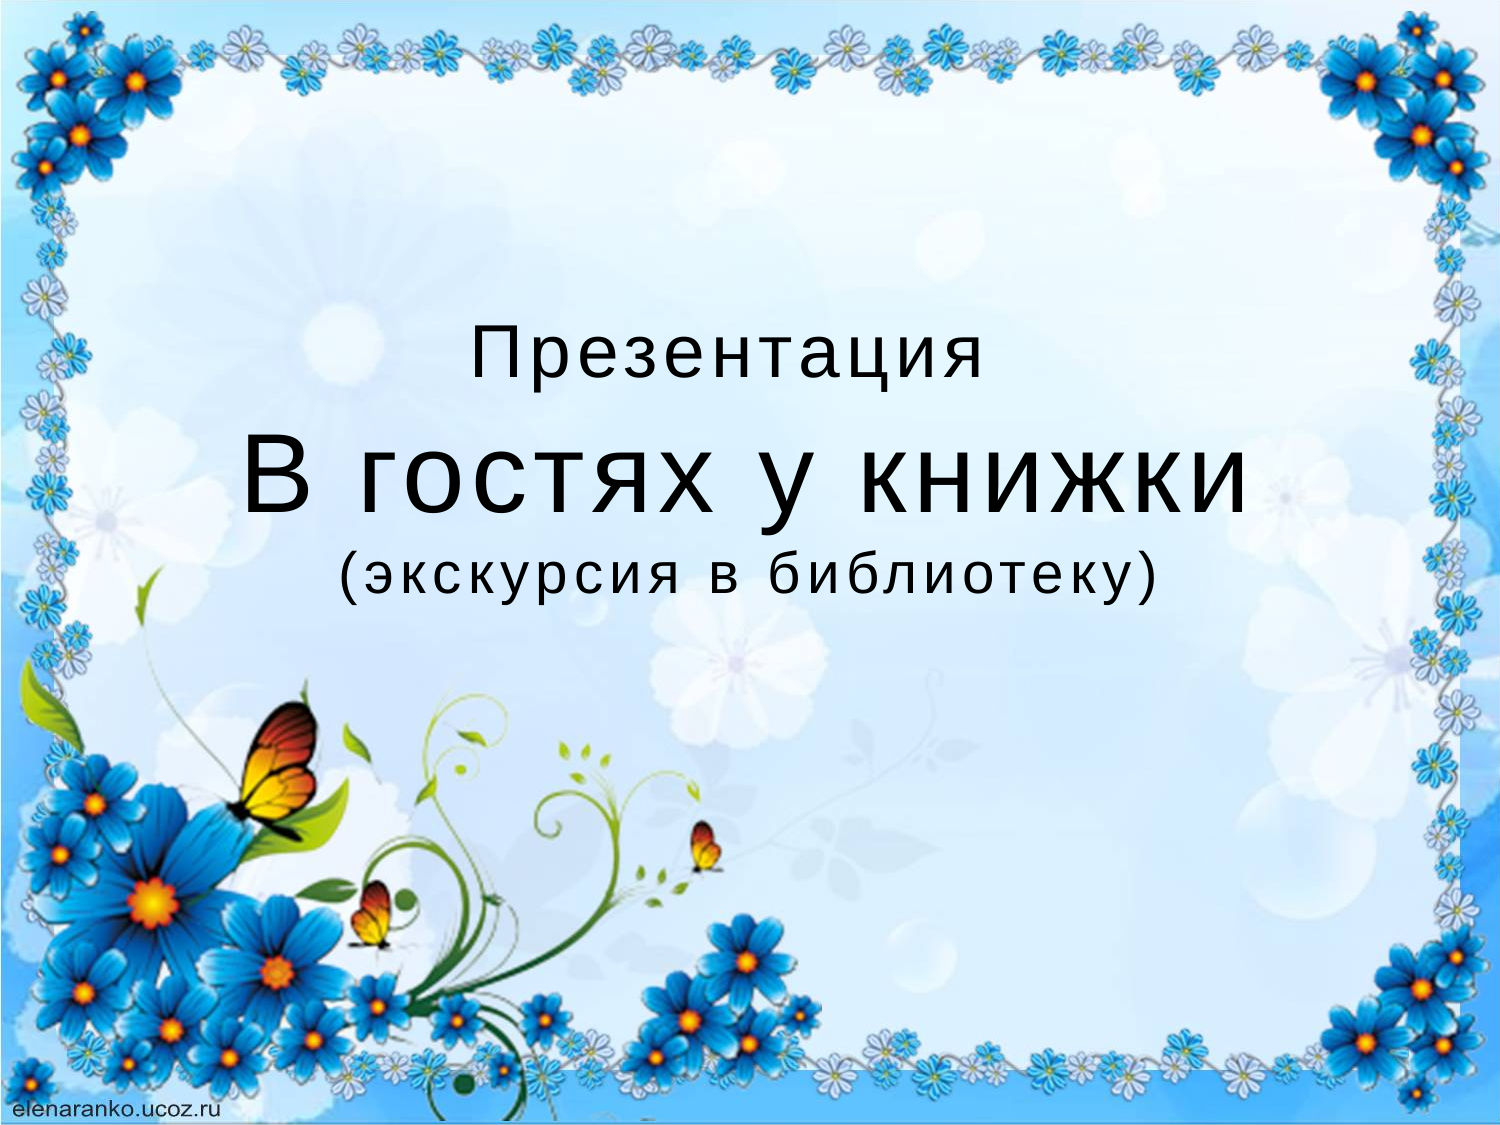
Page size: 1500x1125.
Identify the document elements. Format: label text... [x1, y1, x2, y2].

picture [0, 0, 1500, 1125]
title Презентация В гостях у книжки (экскурсия в библиотеку) [105, 281, 1393, 589]
